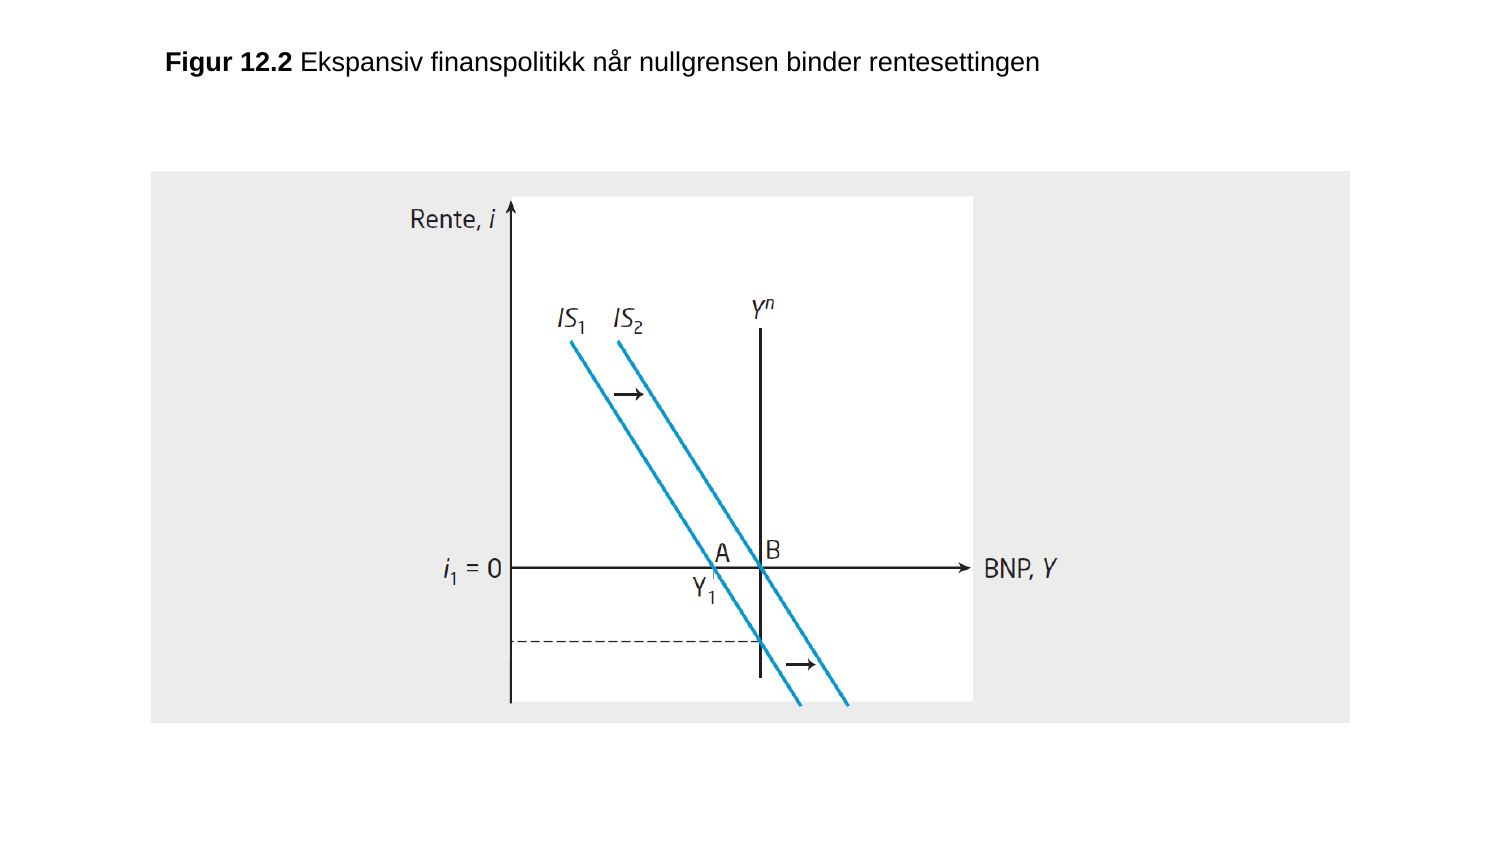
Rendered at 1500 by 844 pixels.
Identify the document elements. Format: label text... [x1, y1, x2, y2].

picture [149, 170, 1351, 724]
text_box Figur 12.2 Ekspansiv finanspolitikk når nullgrensen binder rentesettingen [149, 24, 1350, 95]
